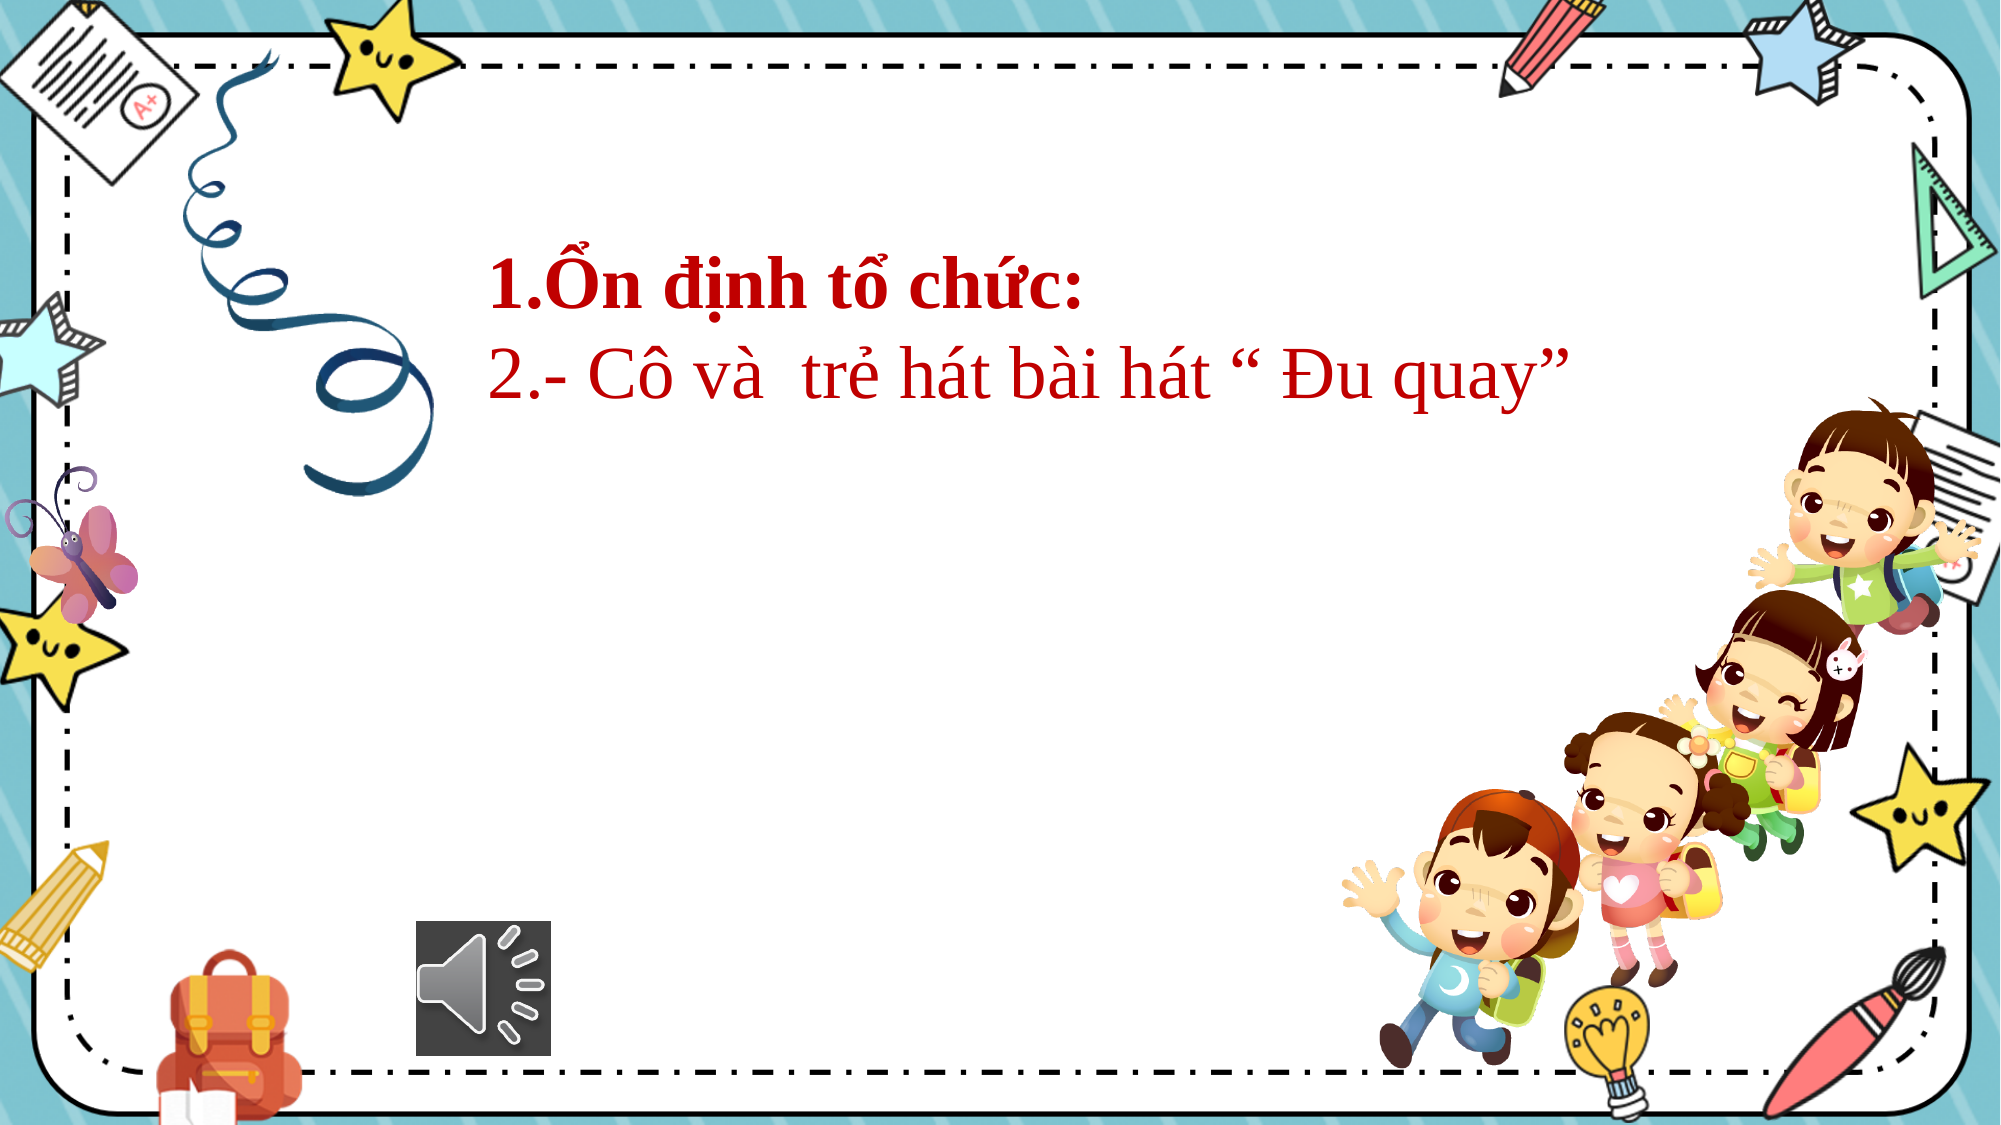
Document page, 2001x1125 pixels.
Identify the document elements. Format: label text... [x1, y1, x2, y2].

picture [0, 0, 2001, 1125]
text_box Ổn định tổ chức: - Cô và trẻ hát bài hát “ Đu quay” [472, 226, 1690, 422]
